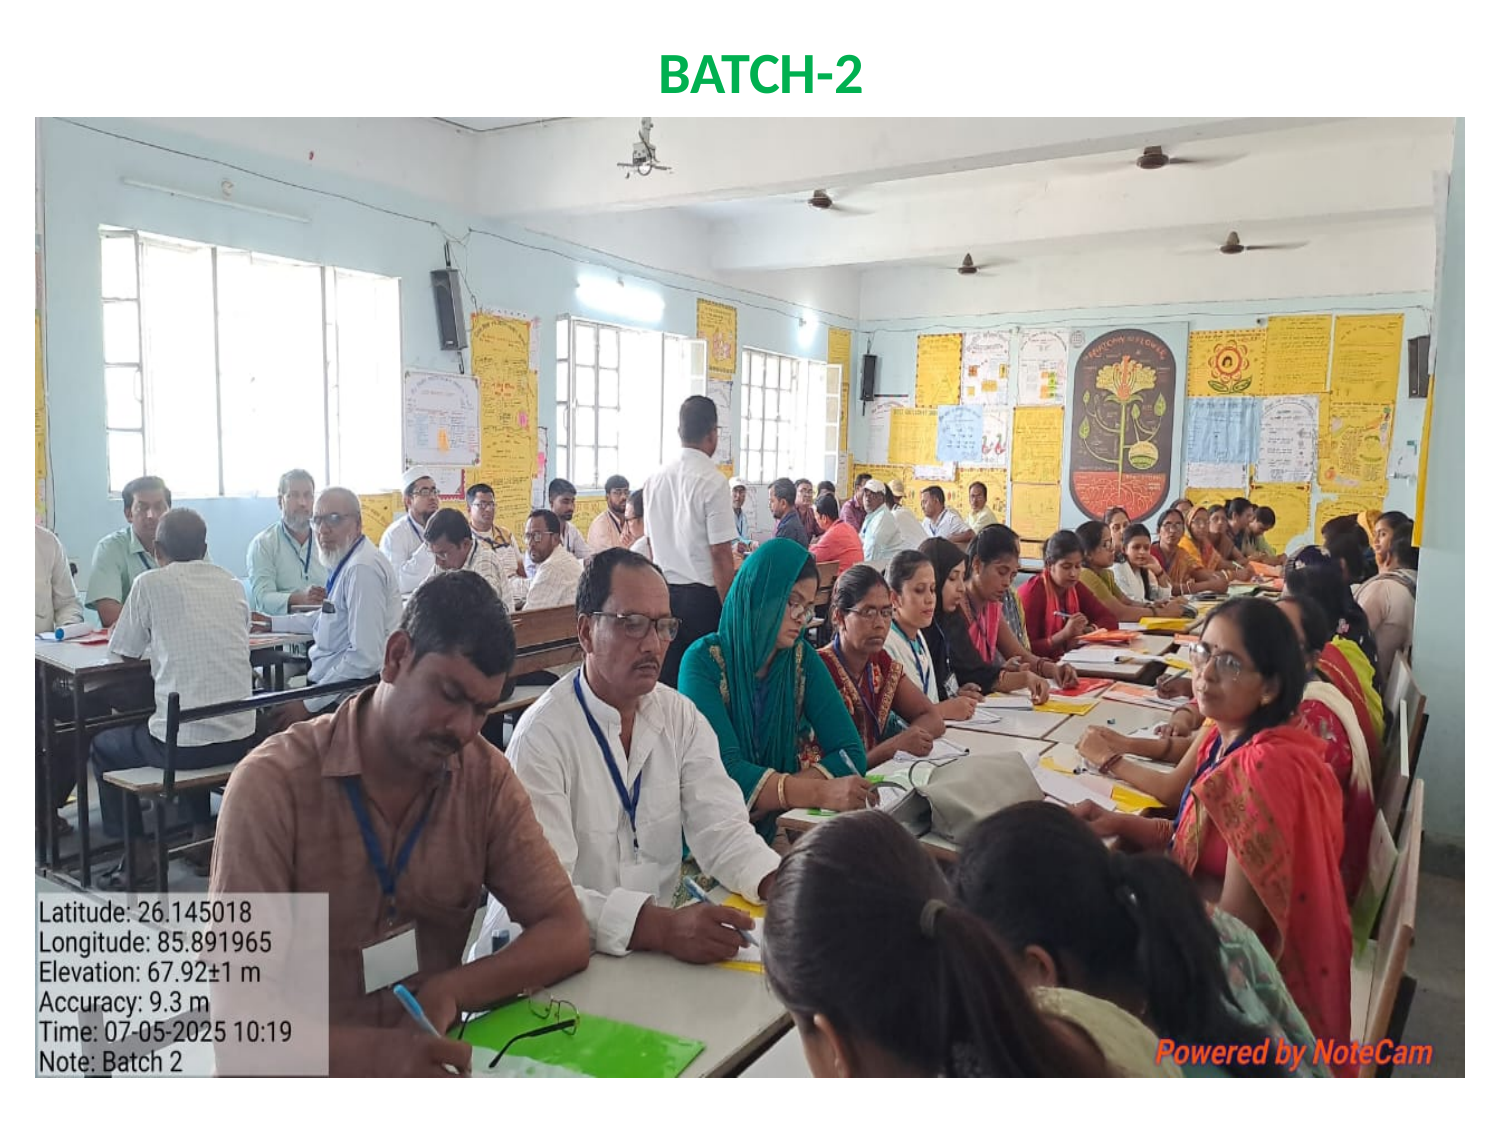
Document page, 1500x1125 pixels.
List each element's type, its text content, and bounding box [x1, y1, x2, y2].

title BATCH-2 [123, 23, 1399, 115]
picture [34, 116, 1466, 1079]
